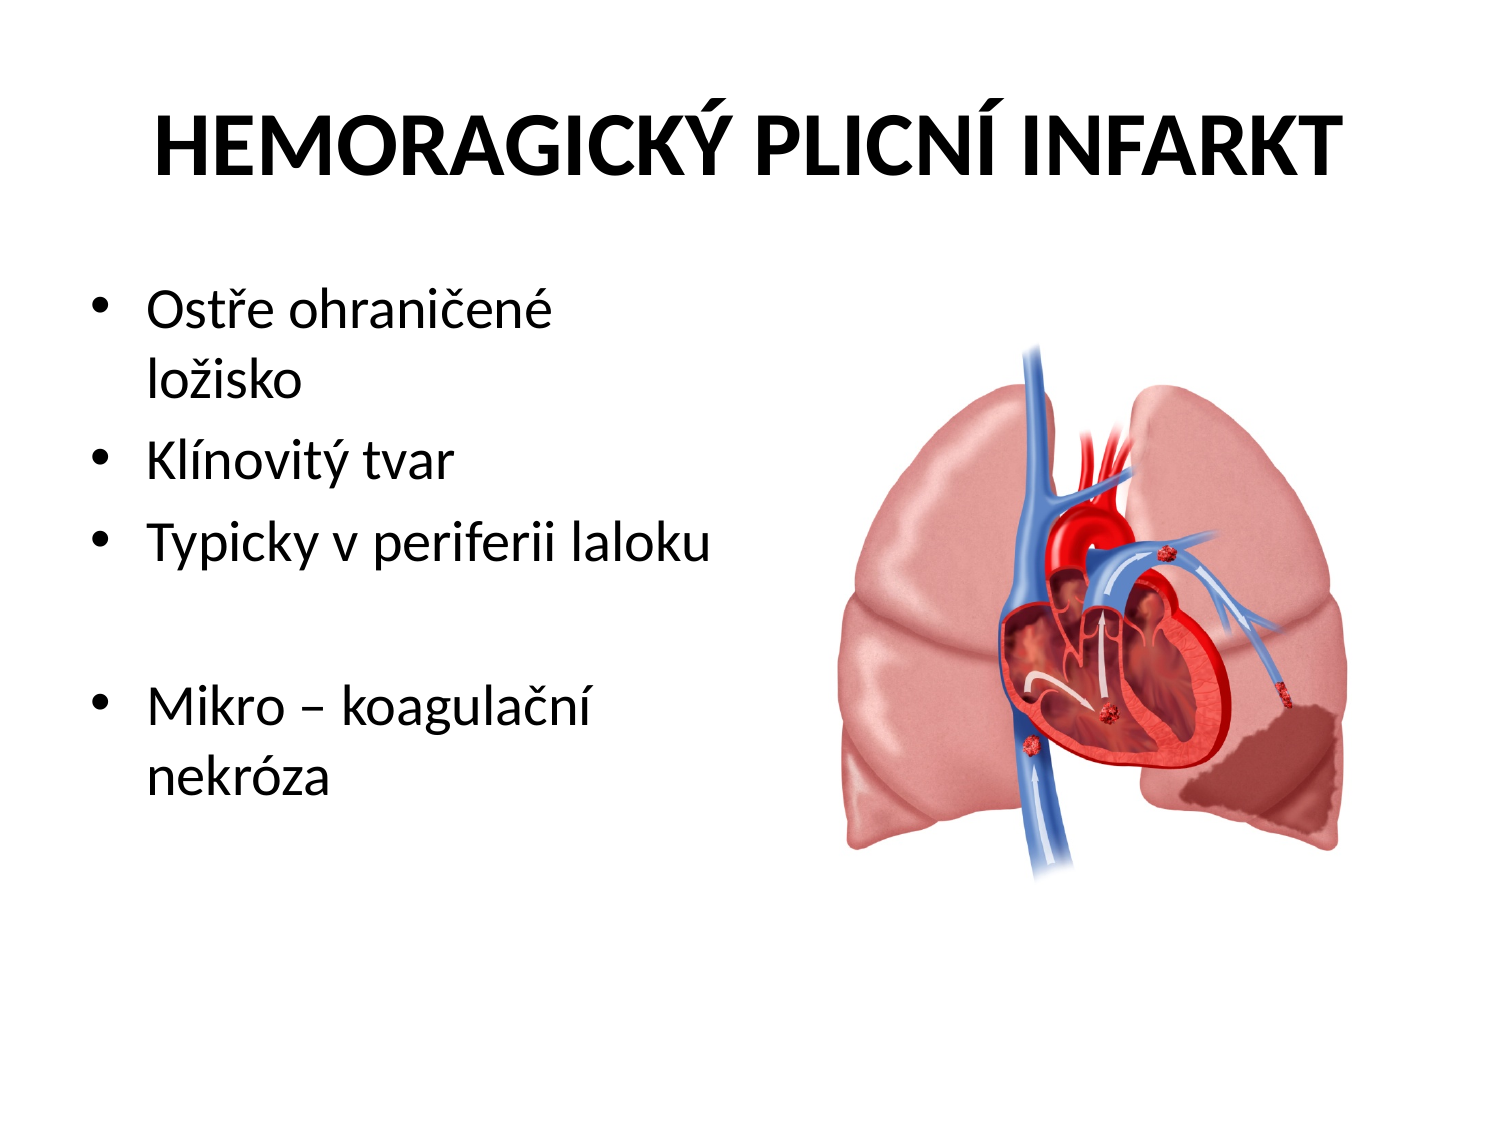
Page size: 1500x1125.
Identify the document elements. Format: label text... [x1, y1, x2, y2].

list Ostře ohraničené ložisko Klínovitý tvar Typicky v periferii laloku Mikro – koagulační nekróza [75, 262, 738, 1005]
title HEMORAGICKÝ PLICNÍ INFARKT [75, 45, 1425, 233]
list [762, 288, 1426, 906]
